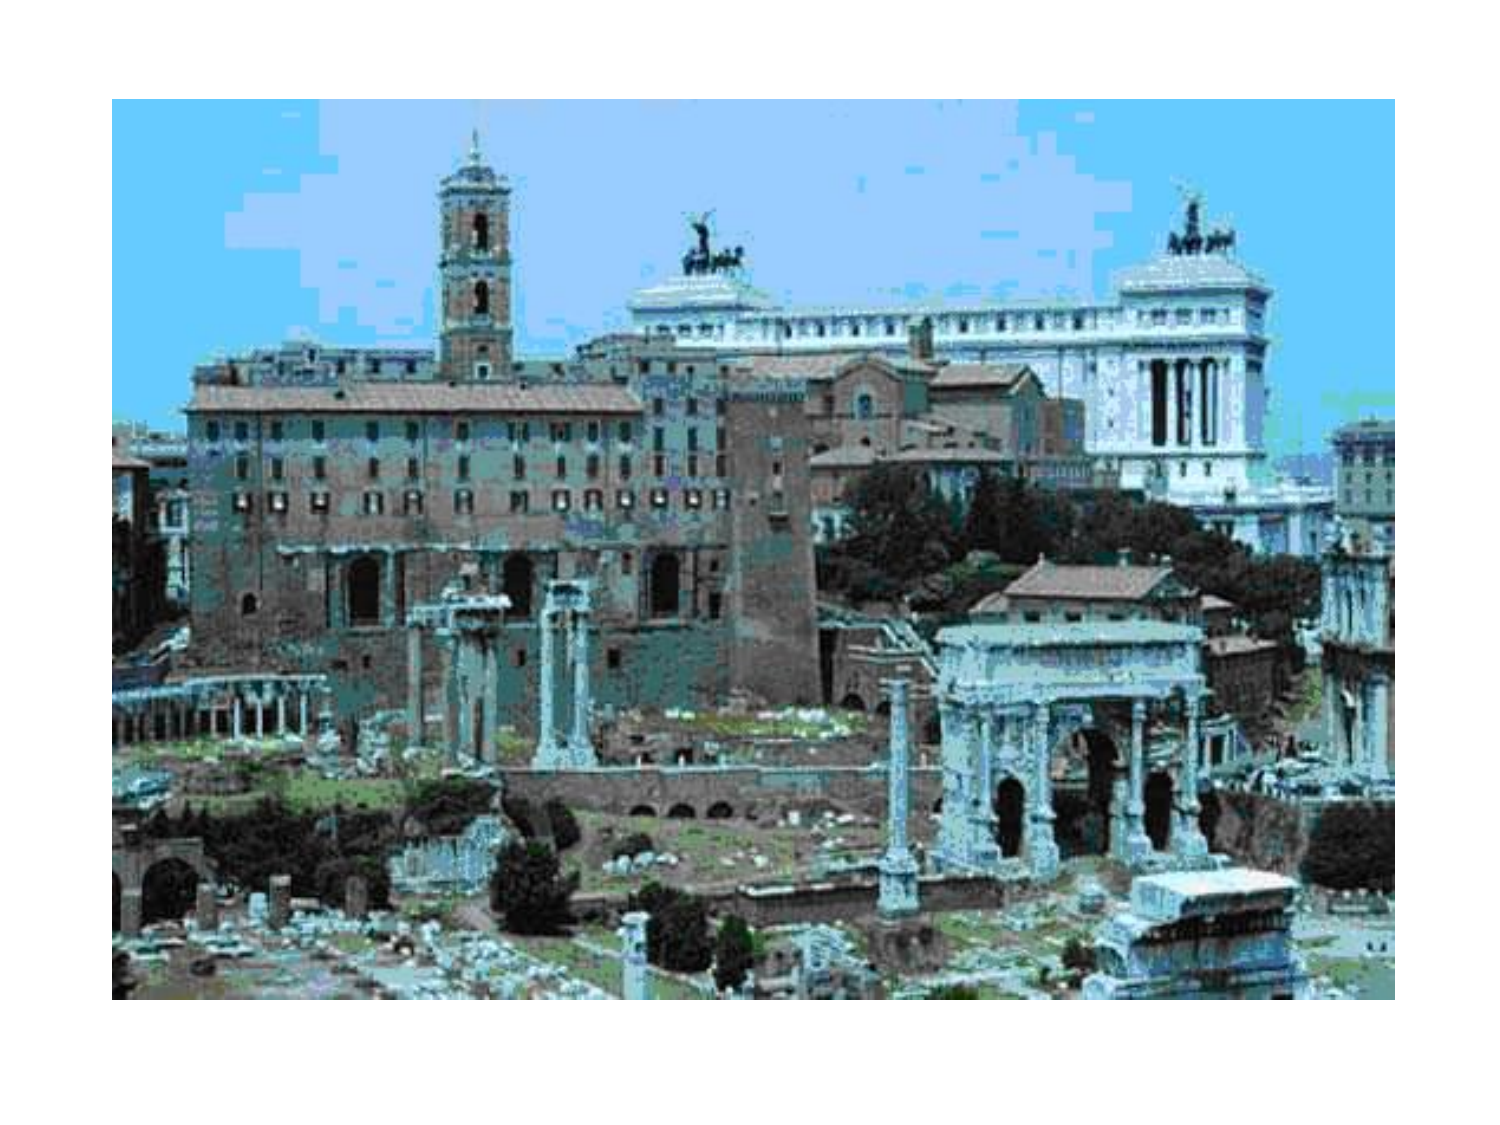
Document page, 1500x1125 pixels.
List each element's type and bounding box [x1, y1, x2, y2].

picture [112, 99, 1395, 1001]
